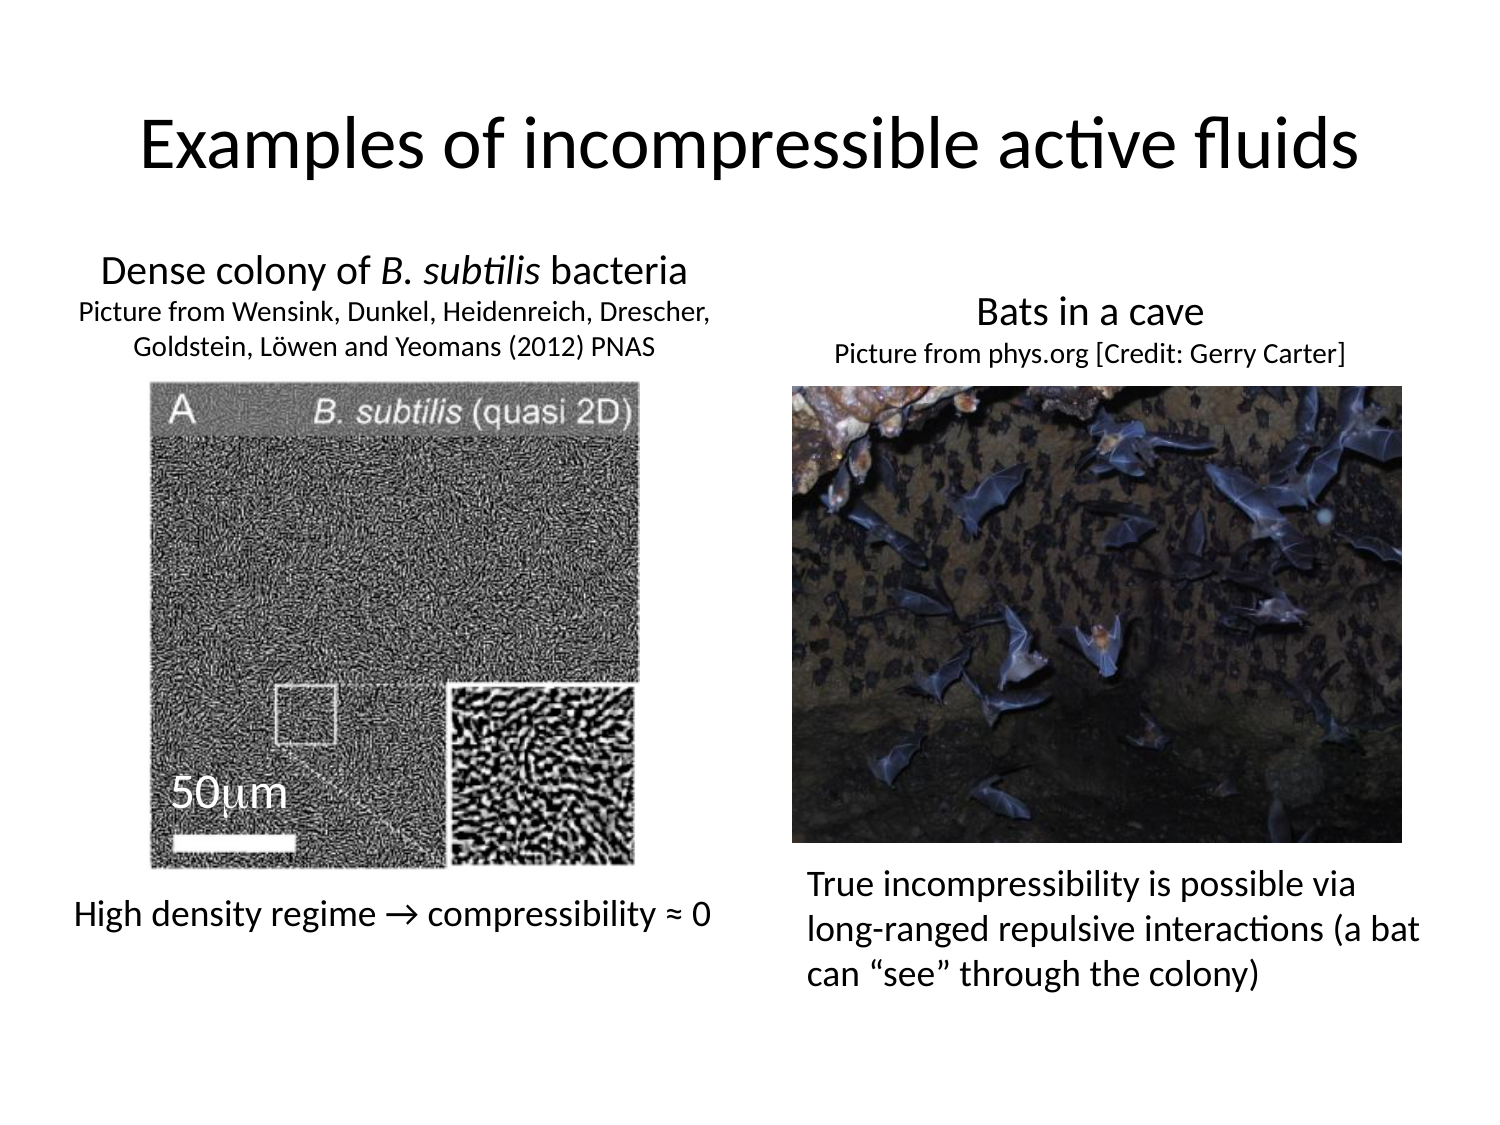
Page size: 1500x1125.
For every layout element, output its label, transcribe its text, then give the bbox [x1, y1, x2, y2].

picture [791, 385, 1402, 844]
text_box True incompressibility is possible via long-ranged repulsive interactions (a bat can “see” through the colony) [792, 851, 1448, 1002]
text_box Bats in a cave Picture from phys.org [Credit: Gerry Carter] [819, 276, 1362, 377]
text_box High density regime → compressibility ≈ 0 [59, 881, 792, 941]
title Examples of incompressible active fluids [74, 44, 1426, 233]
text_box Dense colony of B. subtilis bacteria Picture from Wensink, Dunkel, Heidenreich, Drescher, Goldstein, Löwen and Yeomans (2012) PNAS [17, 235, 773, 371]
picture [147, 377, 640, 872]
